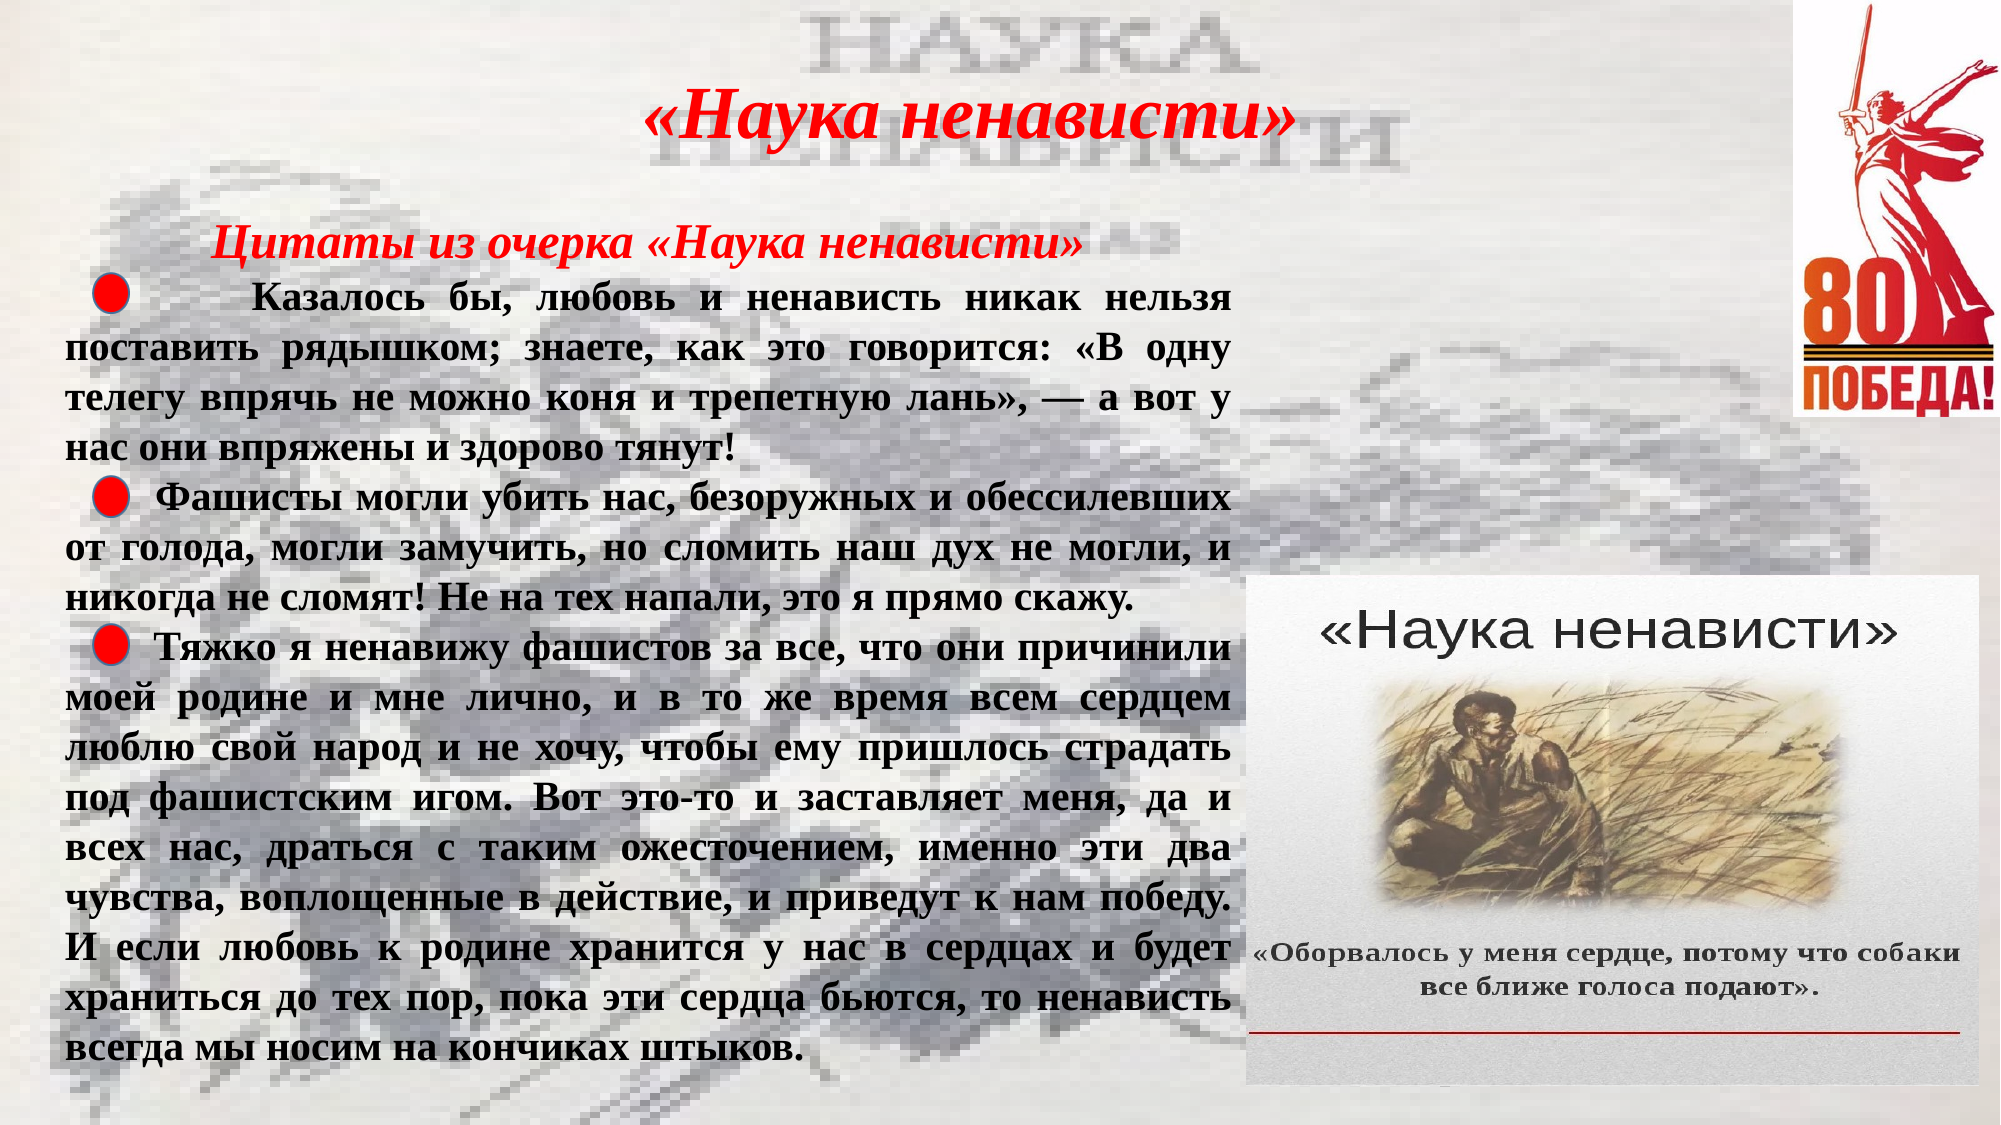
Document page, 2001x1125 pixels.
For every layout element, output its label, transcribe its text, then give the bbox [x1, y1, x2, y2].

text_box Цитаты из очерка «Наука ненависти» Казалось бы, любовь и ненависть никак нельзя поставить рядышком; знаете, как это говорится: «В одну телегу впрячь не можно коня и трепетную лань», — а вот у нас они впряжены и здорово тянут! Фашисты могли убить нас, безоружных и обессилевших от голода, могли замучить, но сломить наш дух не могли, и никогда не сломят! Не на тех напали, это я прямо скажу. Тяжко я ненавижу фашистов за все, что они причинили моей родине и мне лично, и в то же время всем сердцем люблю свой народ и не хочу, чтобы ему пришлось страдать под фашистским игом. Вот это-то и заставляет меня, да и всех нас, драться с таким ожесточением, именно эти два чувства, воплощенные в действие, и приведут к нам победу. И если любовь к родине хранится у нас в сердцах и будет храниться до тех пор, пока эти сердца бьются, то ненависть всегда мы носим на кончиках штыков. [50, 201, 1247, 1077]
picture [92, 272, 130, 315]
picture [1793, 0, 2000, 417]
picture [92, 475, 130, 518]
picture [92, 623, 130, 666]
text_box «Наука ненависти» [627, 56, 1793, 162]
picture [1246, 575, 1979, 1086]
